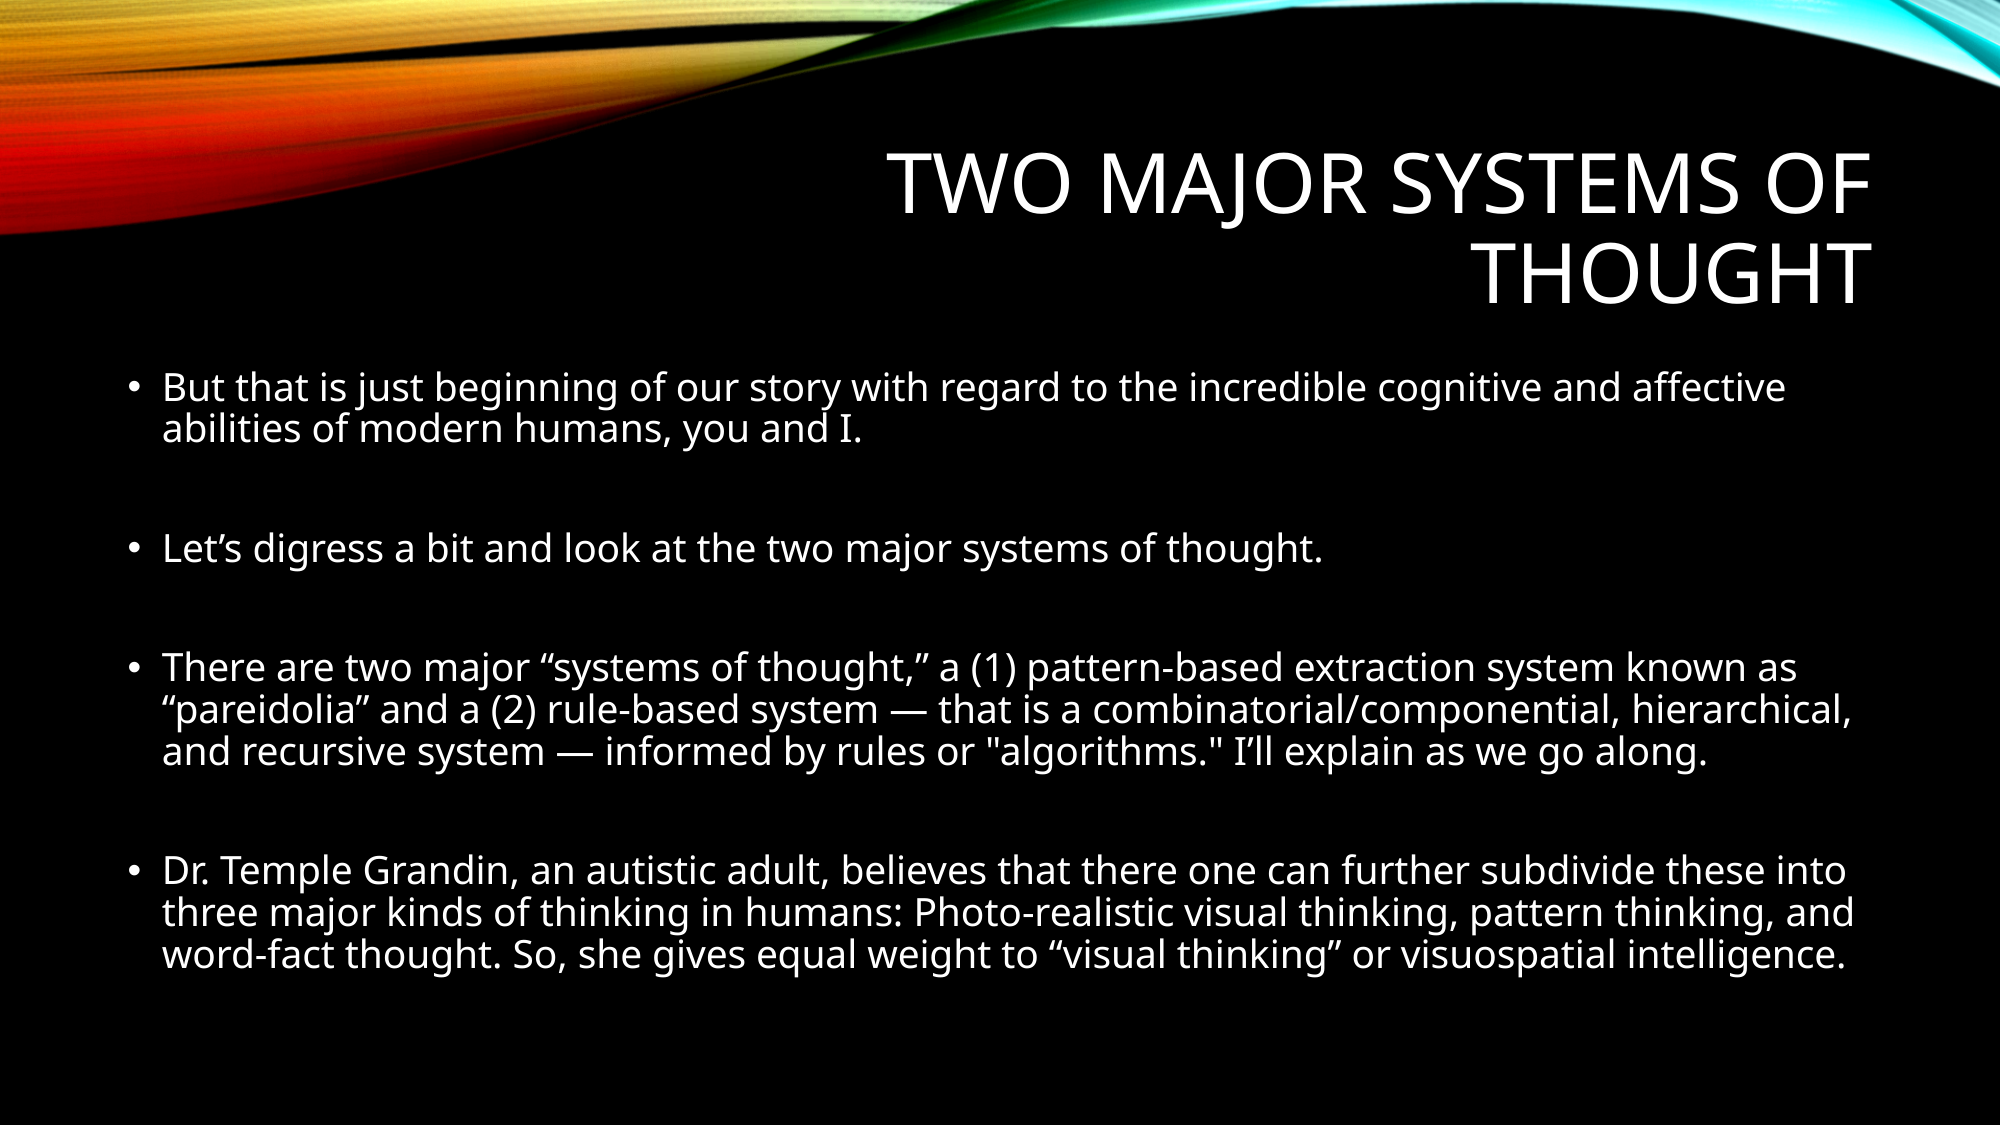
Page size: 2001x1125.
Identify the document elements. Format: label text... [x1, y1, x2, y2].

picture [0, 0, 2000, 237]
list But that is just beginning of our story with regard to the incredible cognitive and affective abilities of modern humans, you and I. Let’s digress a bit and look at the two major systems of thought. There are two major “systems of thought,” a (1) pattern-based extraction system known as “pareidolia” and a (2) rule-based system — that is a combinatorial/componential, hierarchical, and recursive system — informed by rules or "algorithms." I’ll explain as we go along. Dr. Temple Grandin, an autistic adult, believes that there one can further subdivide these into three major kinds of thinking in humans: Photo-realistic visual thinking, pattern thinking, and word-fact thought. So, she gives equal weight to “visual thinking” or visuospatial intelligence. [112, 360, 1888, 1021]
title Two major systems of thought [474, 125, 1888, 338]
